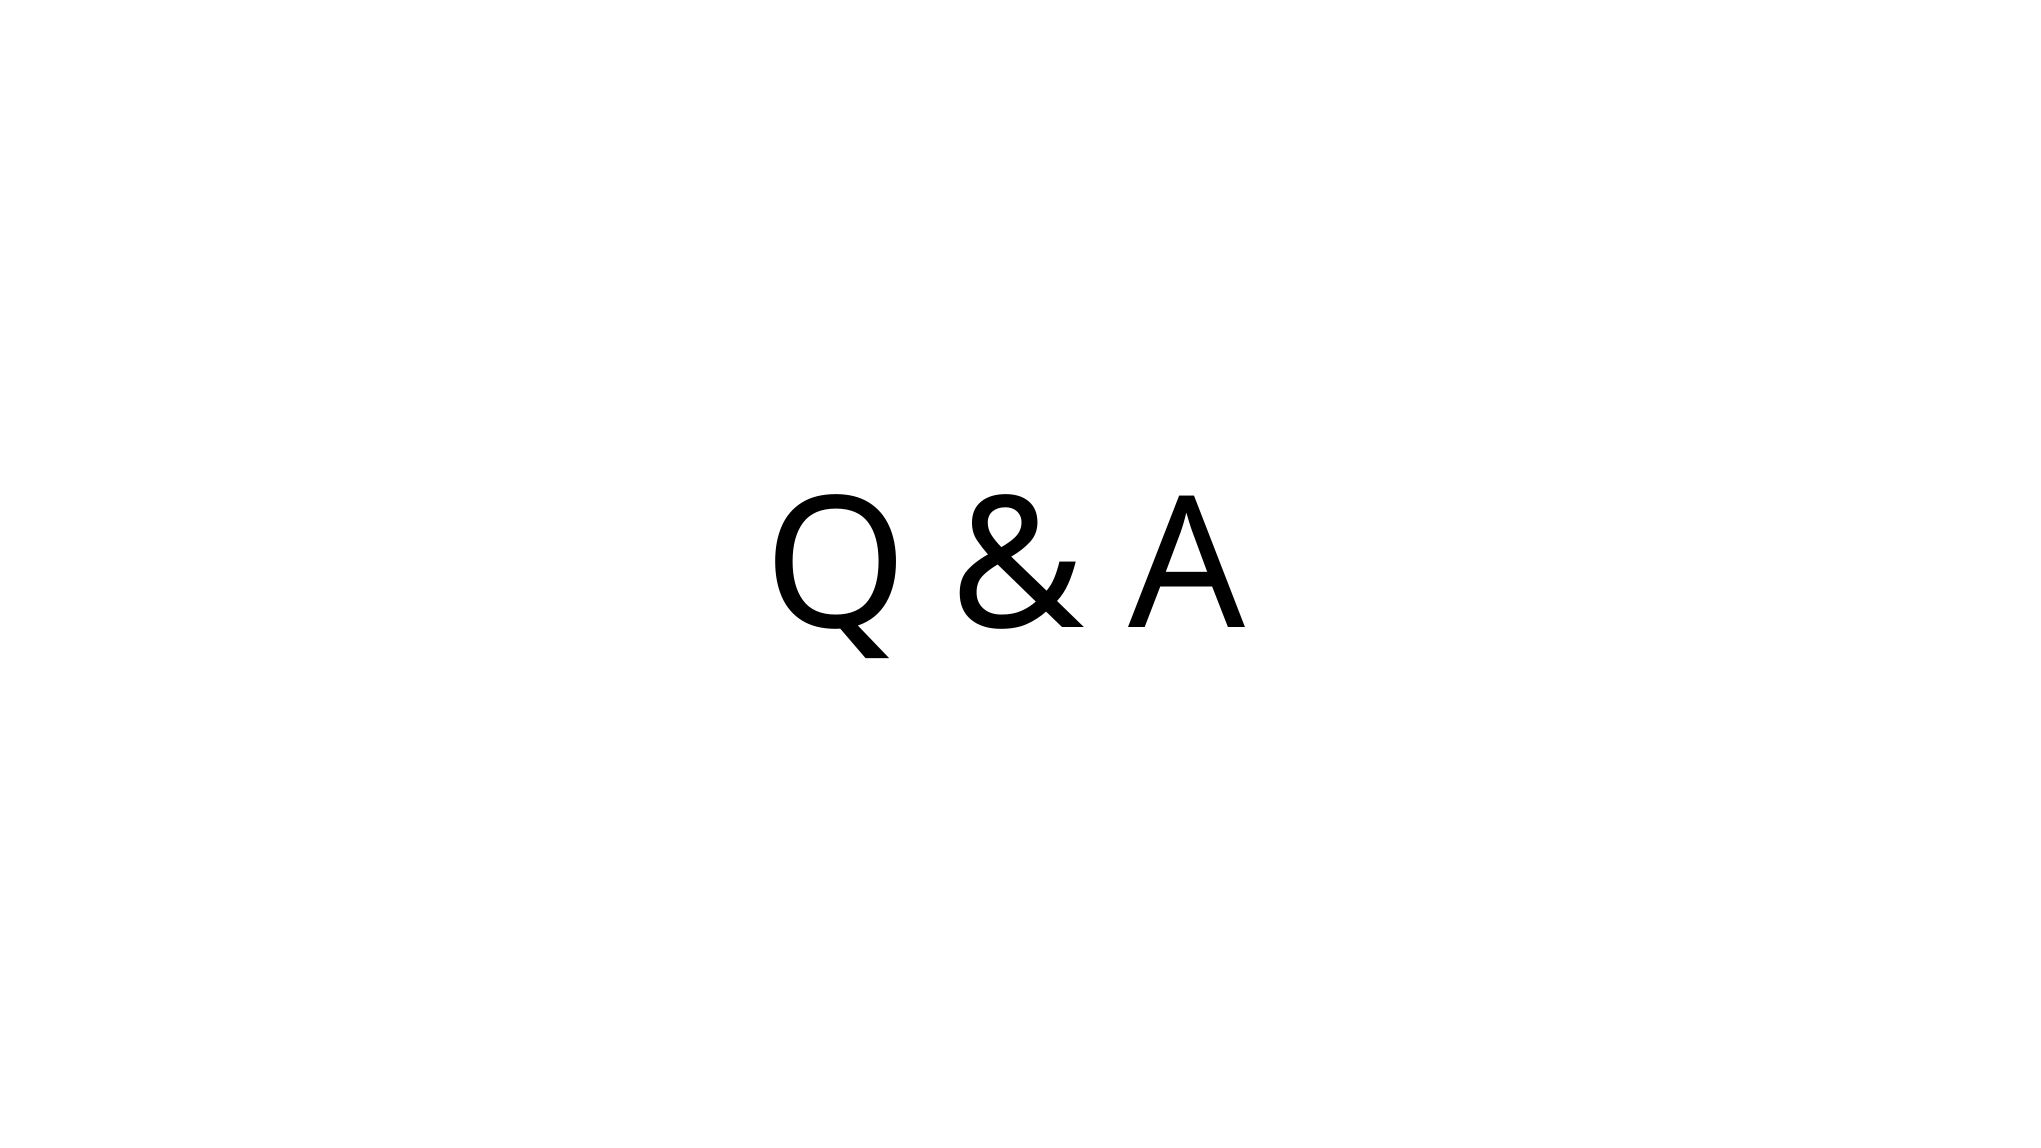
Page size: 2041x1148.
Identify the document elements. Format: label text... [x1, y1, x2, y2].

title Q & A [255, 453, 1756, 709]
